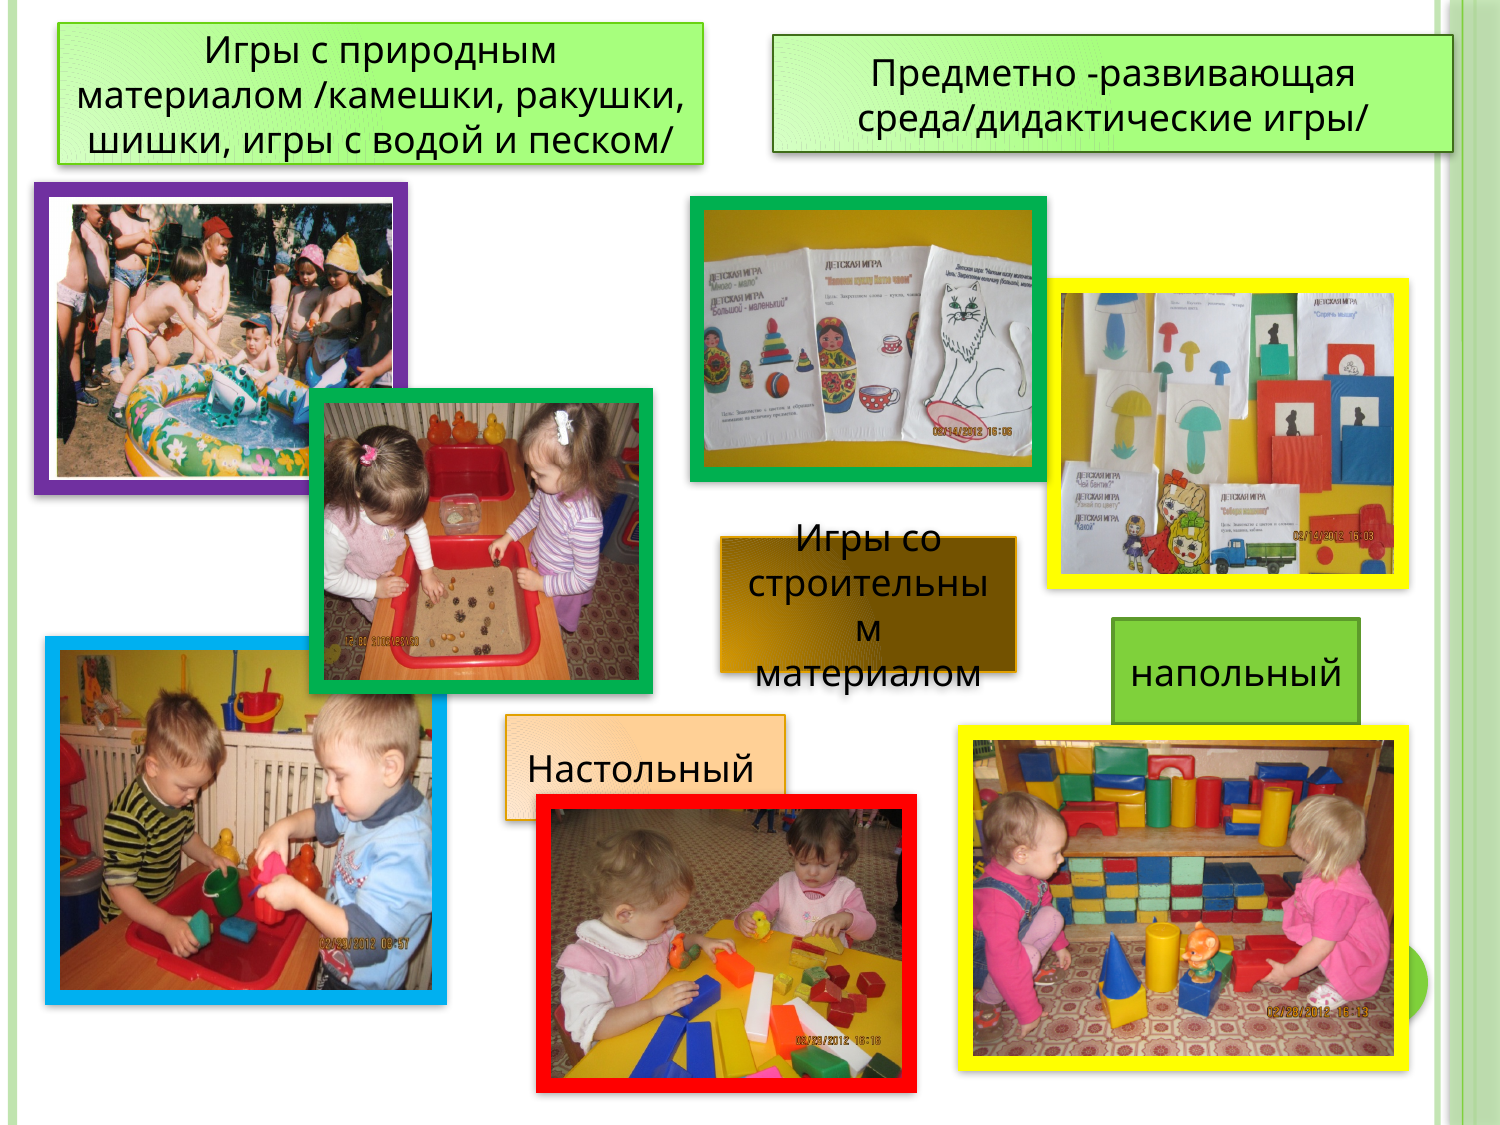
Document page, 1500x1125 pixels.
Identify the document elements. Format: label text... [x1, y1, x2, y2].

picture [48, 196, 640, 989]
picture [972, 739, 1395, 1057]
text_box Настольный [505, 714, 786, 821]
picture [1060, 292, 1396, 575]
picture [550, 807, 903, 1079]
text_box Игры со строительным материалом [720, 536, 1017, 673]
text_box Игры с природным материалом /камешки, ракушки, шишки, игры с водой и песком/ [57, 22, 704, 165]
picture [703, 209, 1033, 468]
text_box напольный [1111, 617, 1361, 722]
text_box Предметно -развивающая среда/дидактические игры/ [772, 34, 1454, 153]
